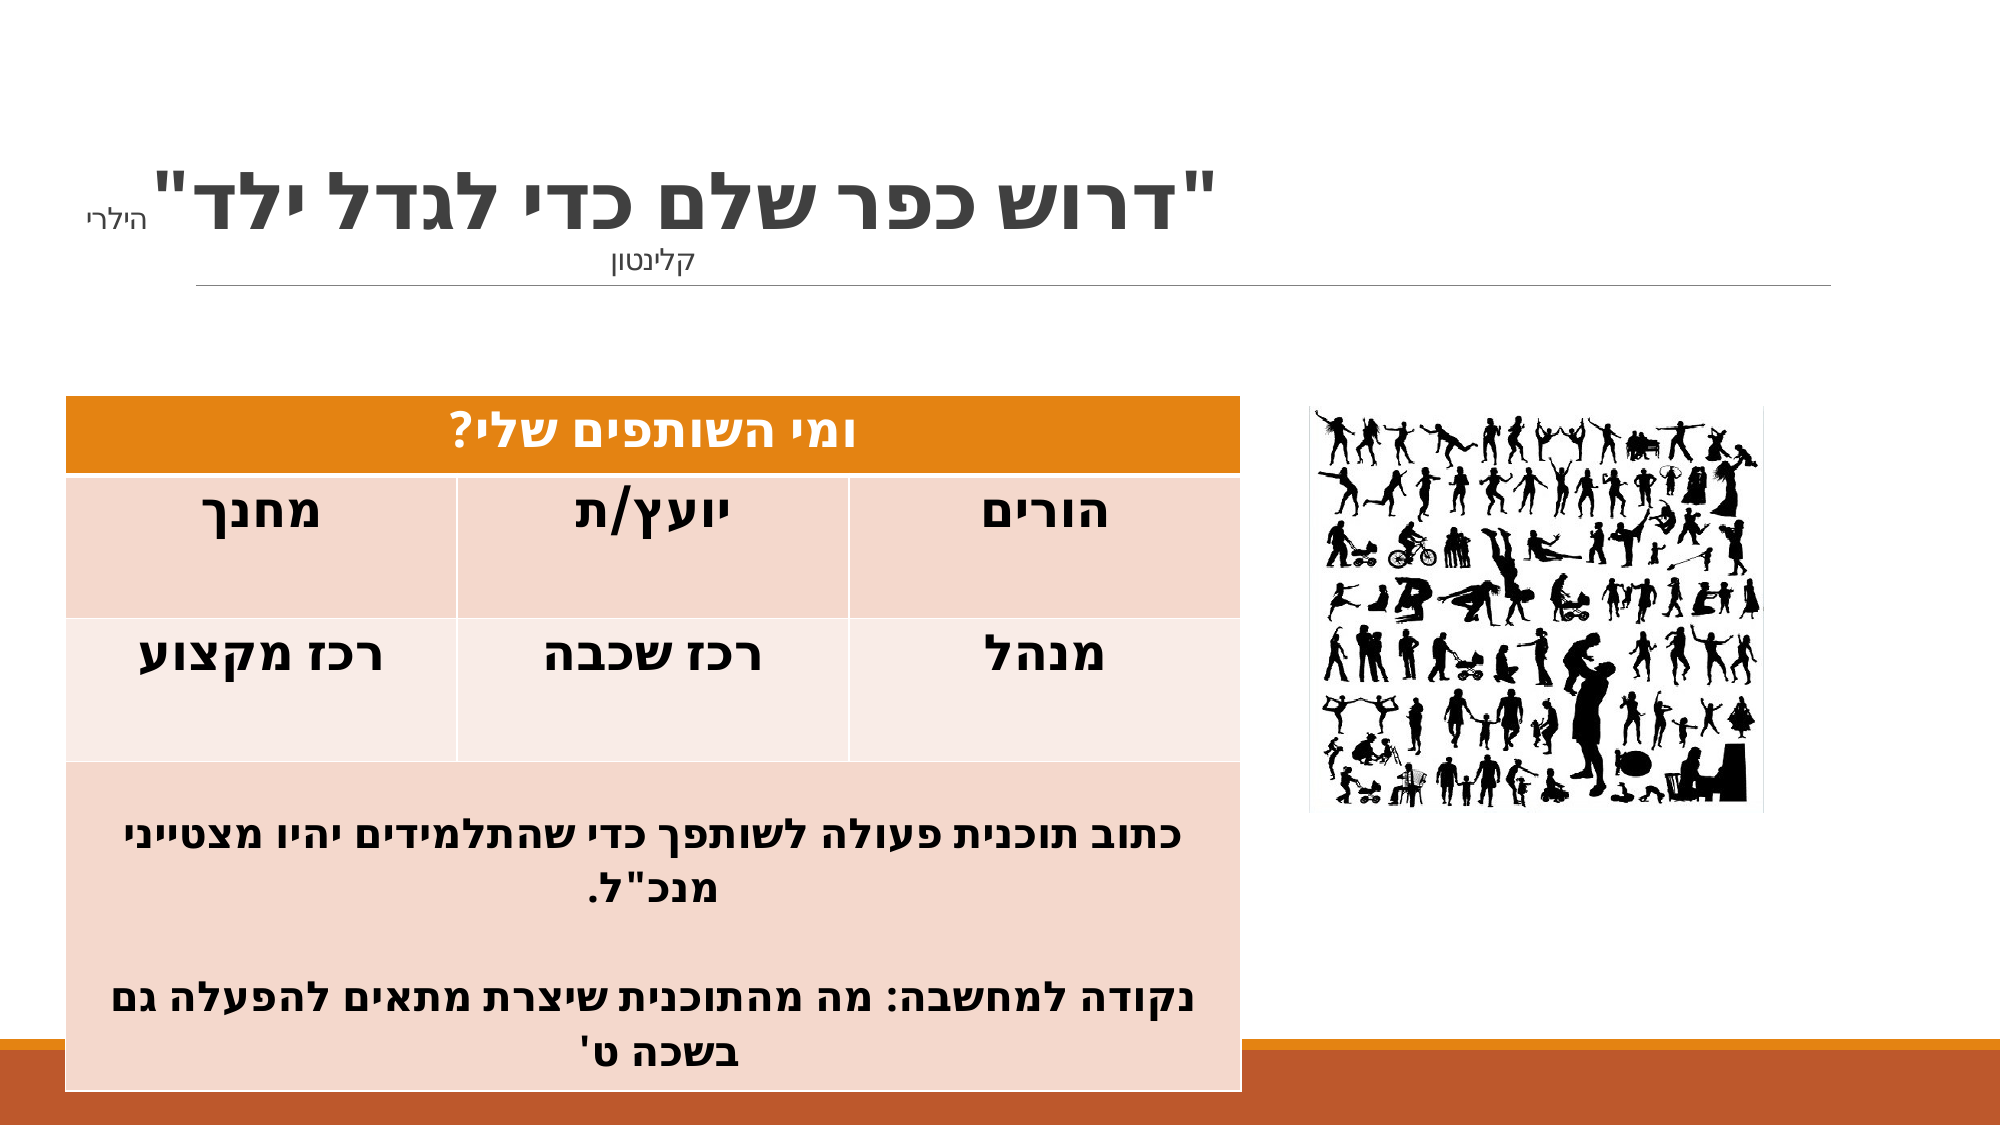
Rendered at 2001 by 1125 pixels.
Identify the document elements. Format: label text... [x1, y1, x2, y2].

table_header ומי השותפים שלי? [66, 396, 1240, 473]
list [1308, 405, 1764, 813]
table_cell כתוב תוכנית פעולה לשותפך כדי שהתלמידים יהיו מצטייני מנכ"ל. נקודה למחשבה: מה מהתוכנית שיצרת מתאים להפעלה גם בשכה ט' [66, 762, 1240, 1090]
table_cell מחנך [66, 478, 456, 618]
table_cell מנהל [850, 619, 1240, 761]
title "דרוש כפר שלם כדי לגדל ילד"הילרי קלינטון [65, 144, 1242, 356]
table_cell הורים [850, 478, 1240, 618]
table_cell יועץ/ת [458, 478, 848, 618]
table_cell רכז שכבה [458, 619, 848, 761]
table_cell רכז מקצוע [66, 619, 456, 761]
